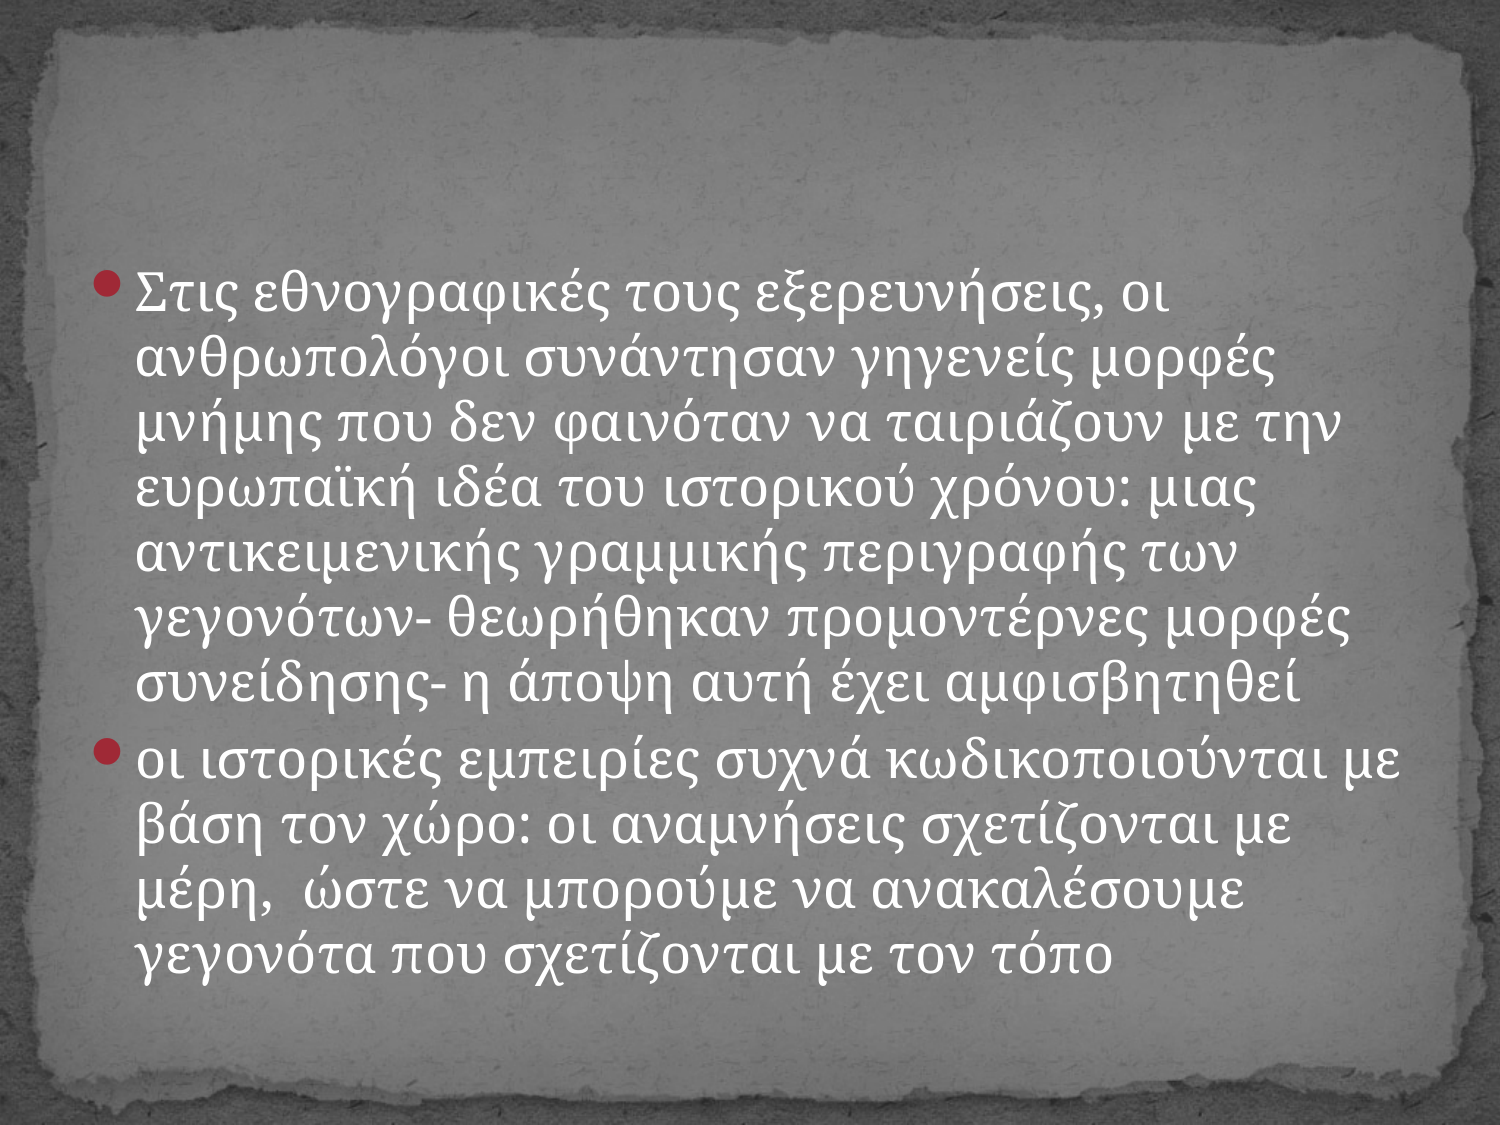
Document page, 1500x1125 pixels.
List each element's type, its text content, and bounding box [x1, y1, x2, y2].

list Στις εθνογραφικές τους εξερευνήσεις, οι ανθρωπολόγοι συνάντησαν γηγενείς μορφές μνήμης που δεν φαινόταν να ταιριάζουν με την ευρωπαϊκή ιδέα του ιστορικού χρόνου: μιας αντικειμενικής γραμμικής περιγραφής των γεγονότων- θεωρήθηκαν προμοντέρνες μορφές συνείδησης- η άποψη αυτή έχει αμφισβητηθεί οι ιστορικές εμπειρίες συχνά κωδικοποιούνται με βάση τον χώρο: οι αναμνήσεις σχετίζονται με μέρη, ώστε να μπορούμε να ανακαλέσουμε γεγονότα που σχετίζονται με τον τόπο [75, 249, 1425, 1000]
